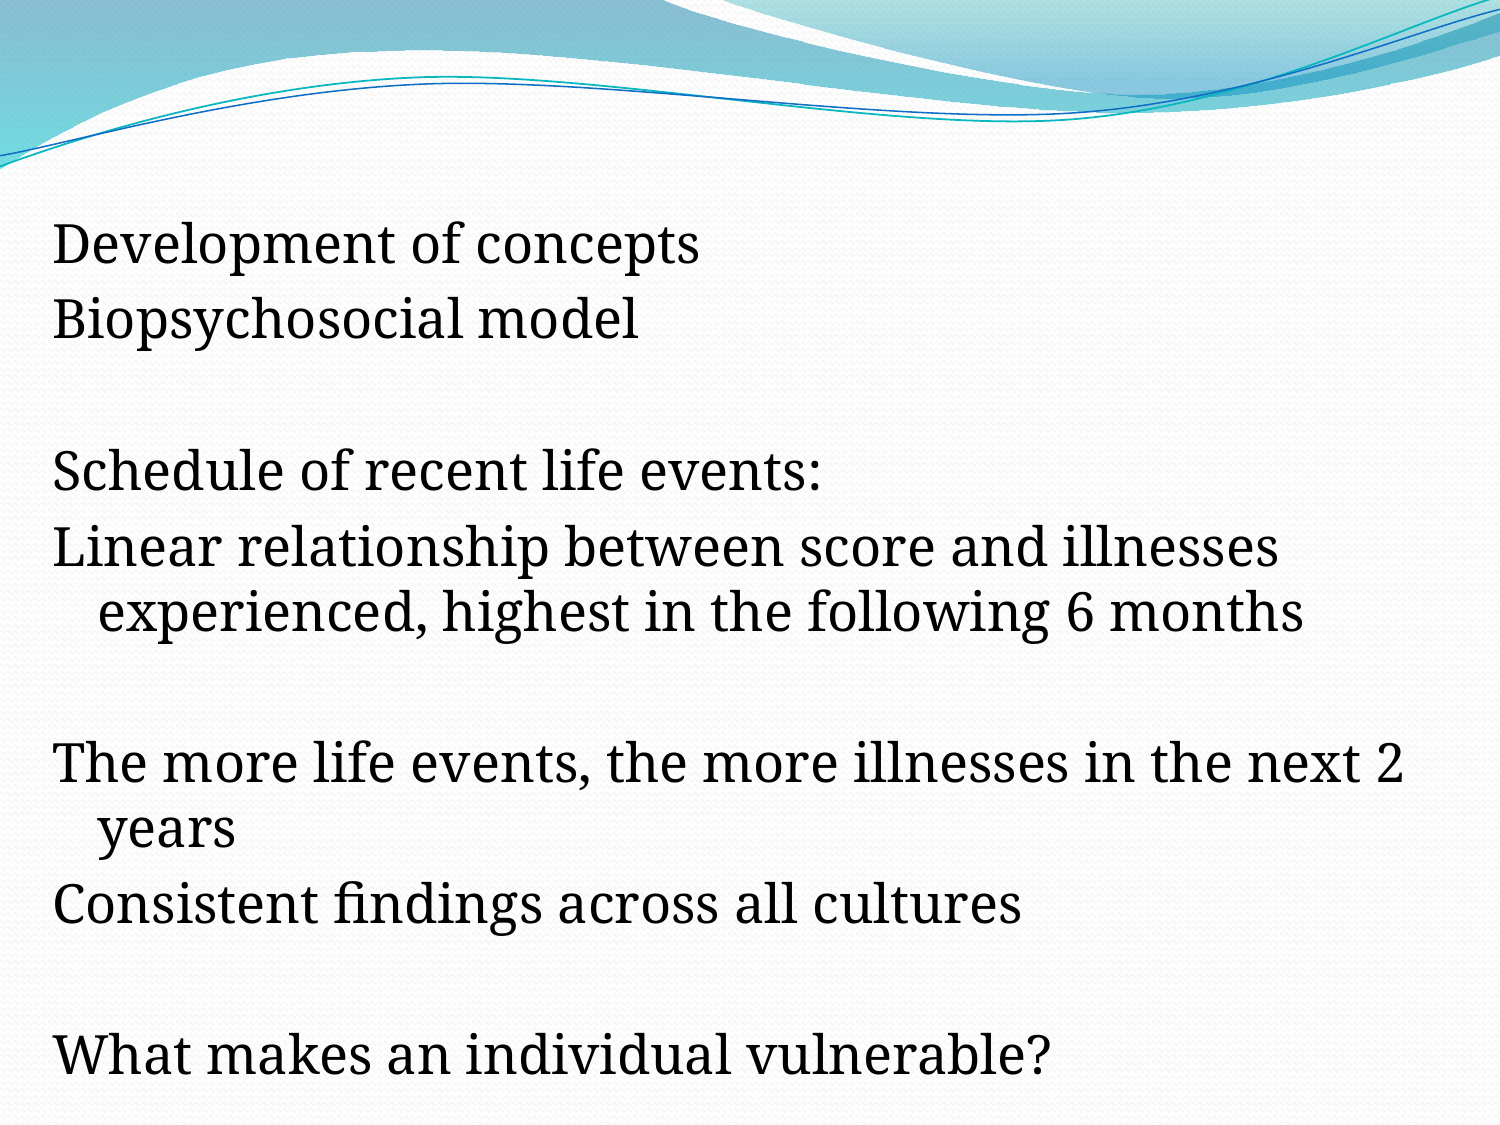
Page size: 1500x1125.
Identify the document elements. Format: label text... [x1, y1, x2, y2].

list Development of concepts Biopsychosocial model Schedule of recent life events: Linear relationship between score and illnesses experienced, highest in the following 6 months The more life events, the more illnesses in the next 2 years Consistent findings across all cultures What makes an individual vulnerable? [37, 50, 1500, 1063]
